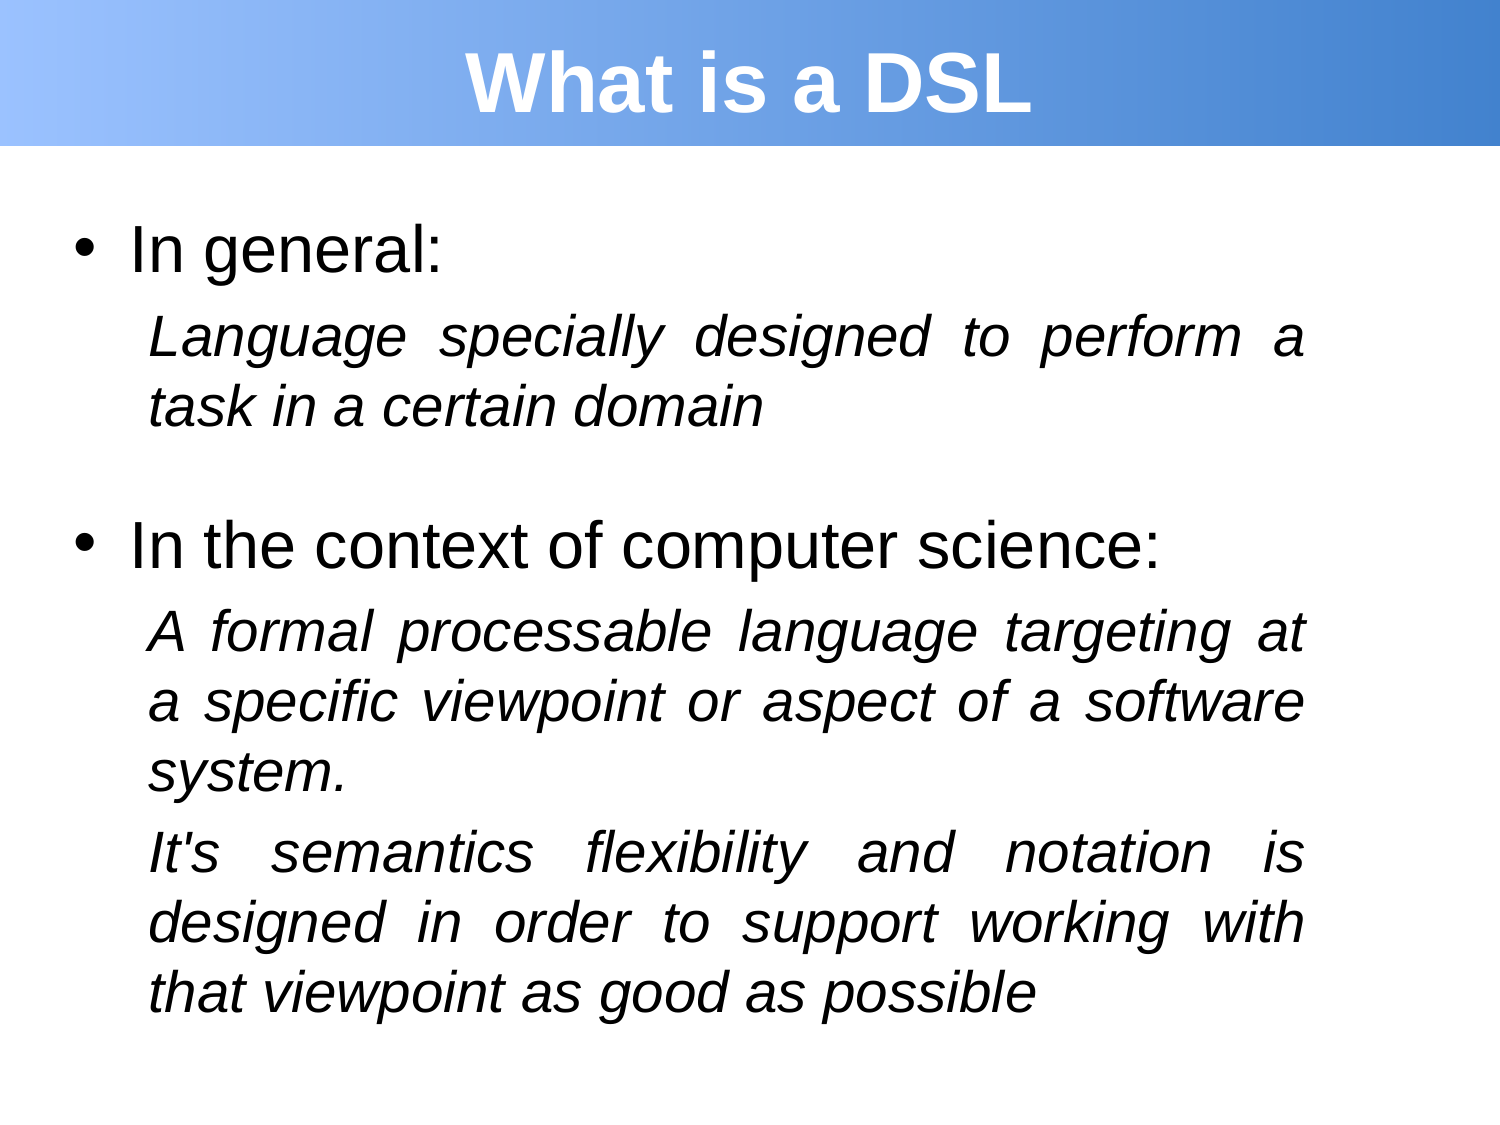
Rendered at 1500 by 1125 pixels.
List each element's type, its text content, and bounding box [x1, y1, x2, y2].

text_box [0, 0, 1500, 147]
text_box In the context of computer science: A formal processable language targeting at a specific viewpoint or aspect of a software system. It's semantics flexibility and notation is designed in order to support working with that viewpoint as good as possible [58, 494, 1323, 1109]
title What is a DSL [17, 19, 1483, 138]
list In general: Language specially designed to perform a task in a certain domain [58, 198, 1323, 494]
